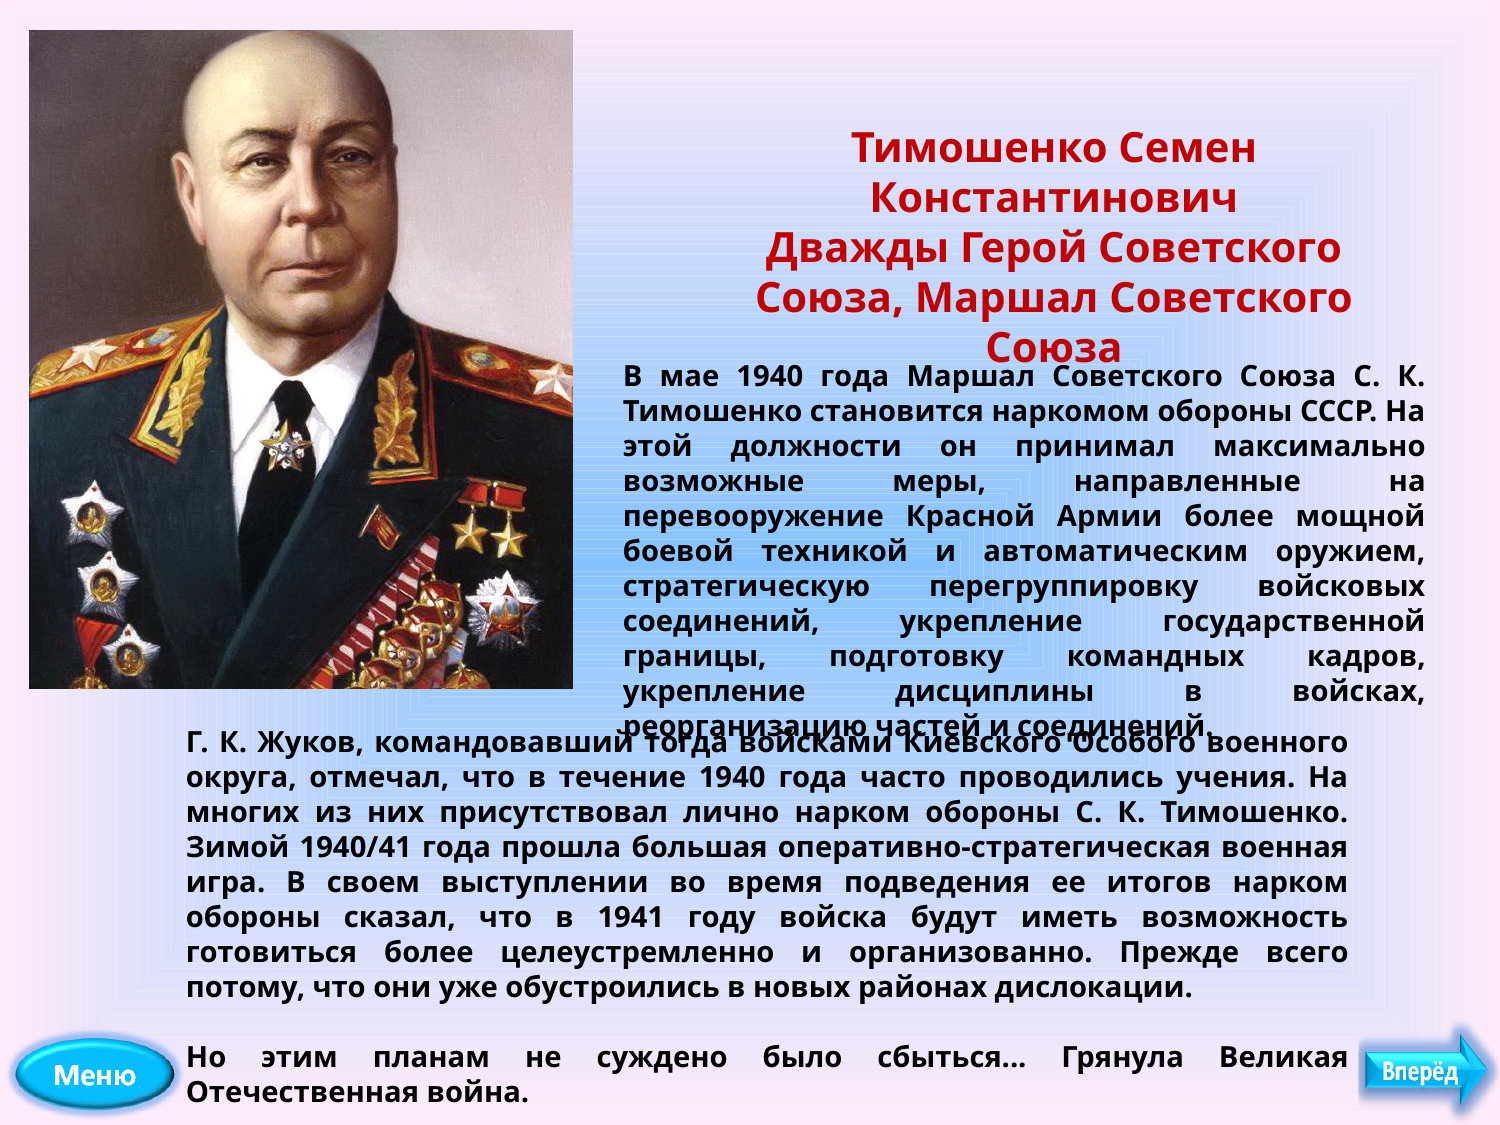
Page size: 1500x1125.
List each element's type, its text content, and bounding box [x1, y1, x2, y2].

picture [29, 30, 574, 690]
picture [0, 1021, 190, 1125]
text_box В мае 1940 года Маршал Советского Союза С. К. Тимошенко становится наркомом обороны СССР. На этой должности он принимал максимально возможные меры, направленные на перевооружение Красной Армии более мощной боевой техникой и автоматическим оружием, стратегическую перегруппировку войсковых соединений, укрепление государственной границы, подготовку командных кадров, укрепление дисциплины в войсках, реорганизацию частей и соединений. [608, 349, 1441, 750]
picture [1358, 1006, 1500, 1125]
text_box Тимошенко Семен Константинович Дважды Герой Советского Союза, Маршал Советского Союза [679, 113, 1430, 349]
text_box Г. К. Жуков, командовавший тогда войсками Киевского Особого военного округа, отмечал, что в течение 1940 года часто проводились учения. На многих из них присутствовал лично нарком обороны С. К. Тимошенко. Зимой 1940/41 года прошла большая оперативно-стратегическая военная игра. В своем выступлении во время подведения ее итогов нарком обороны сказал, что в 1941 году войска будут иметь возможность готовиться более целеустремленно и организованно. Прежде всего потому, что они уже обустроились в новых районах дислокации. Но этим планам не суждено было сбыться... Грянула Великая Отечественная война. [171, 715, 1365, 1116]
